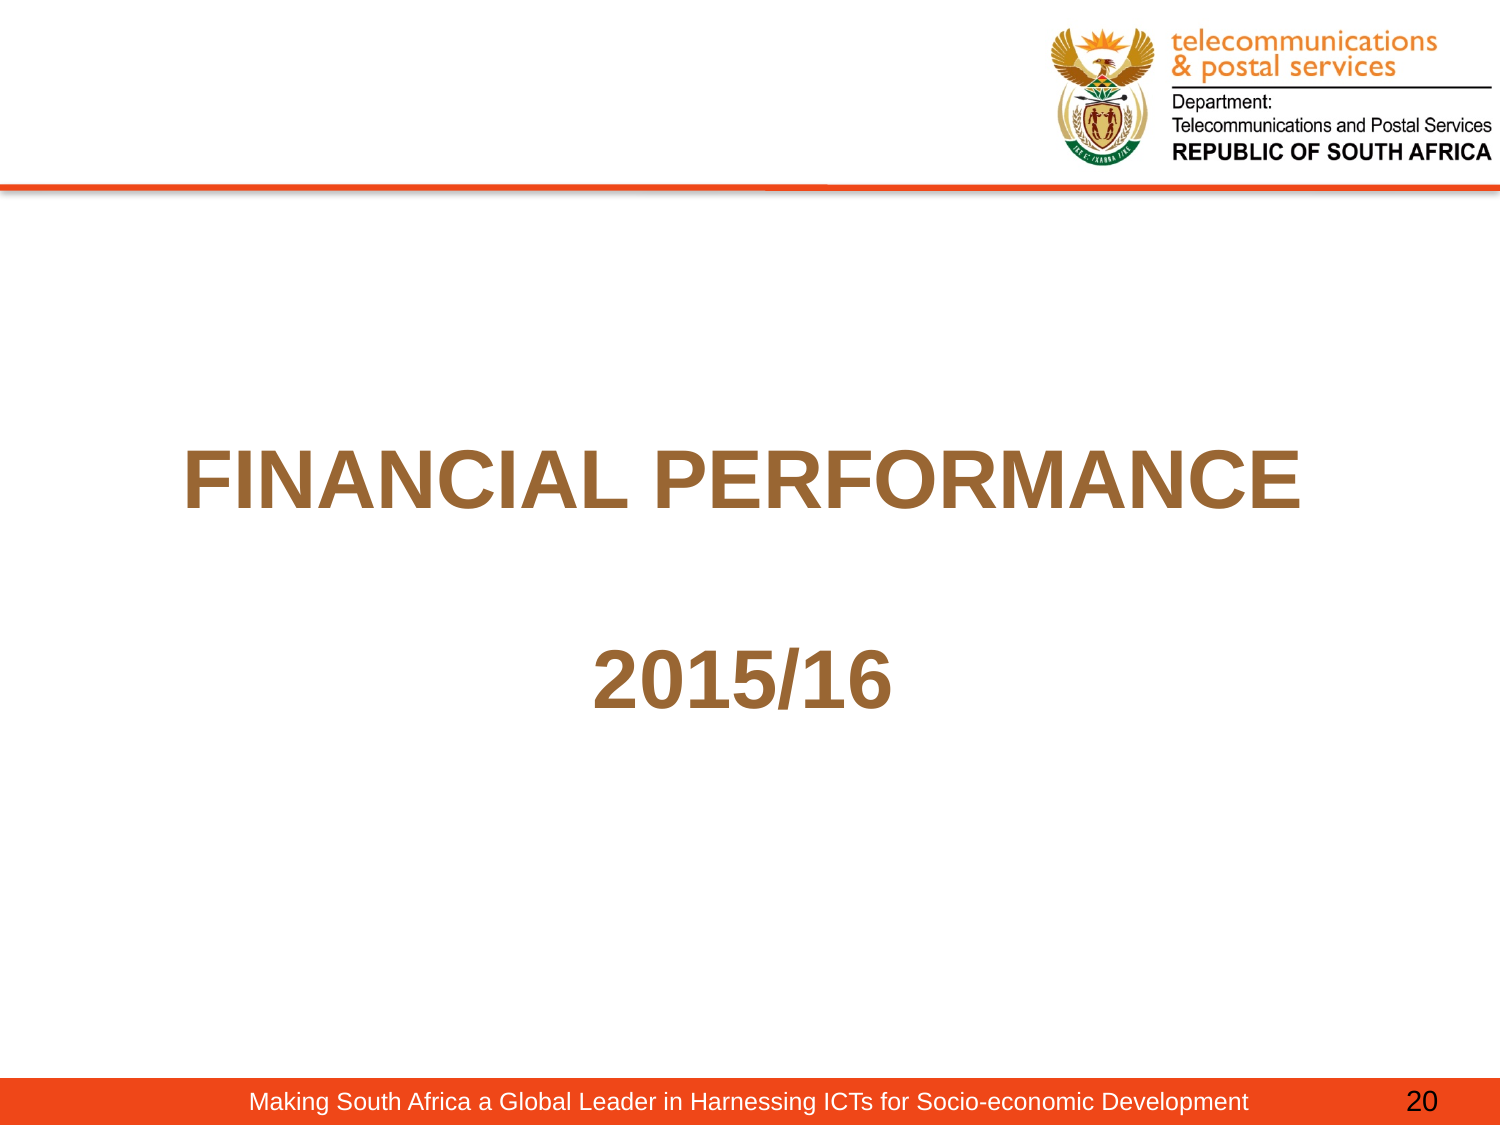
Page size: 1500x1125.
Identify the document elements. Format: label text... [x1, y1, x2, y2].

picture [1045, 18, 1500, 173]
footer Making South Africa a Global Leader in Harnessing ICTs for Socio-economic Development [0, 1077, 1291, 1125]
slide_number 20 [1291, 1074, 1500, 1125]
text_box FINANCIAL PERFORMANCE 2015/16 [76, 237, 1410, 913]
